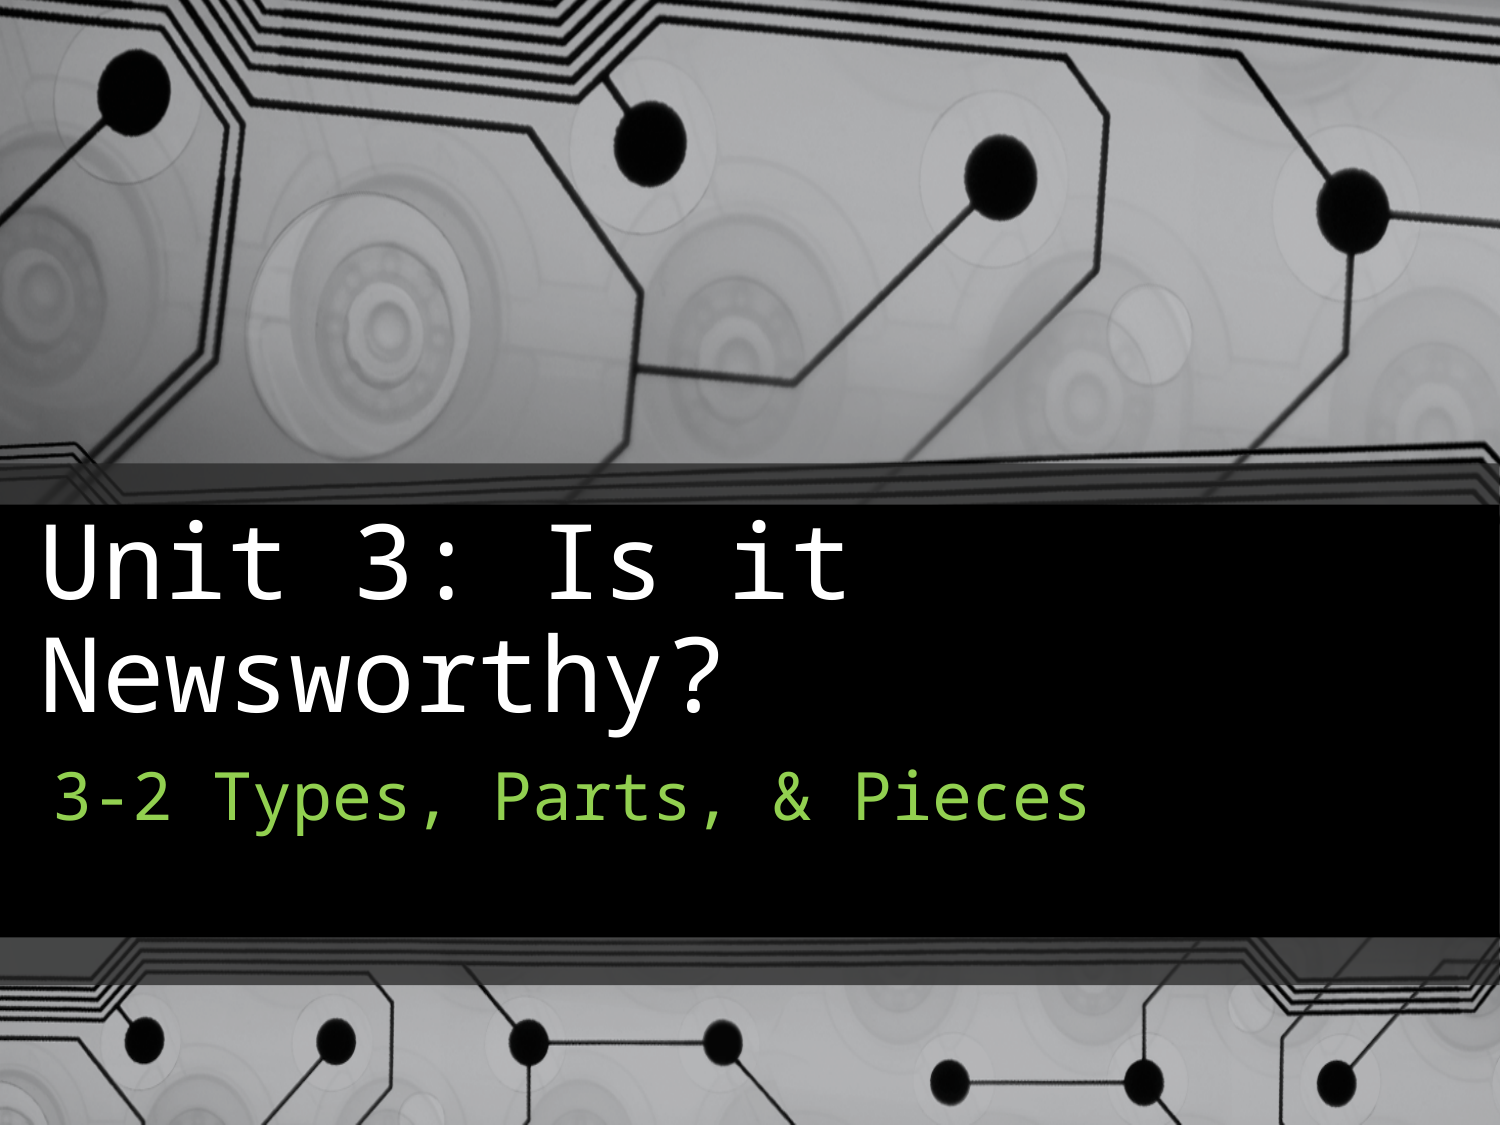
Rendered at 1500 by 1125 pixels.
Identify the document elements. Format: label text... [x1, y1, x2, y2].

picture [0, 986, 1500, 1125]
picture [0, 0, 1500, 463]
subtitle 3-2 Types, Parts, & Pieces [37, 747, 1275, 861]
title Unit 3: Is it Newsworthy? [24, 462, 1500, 744]
